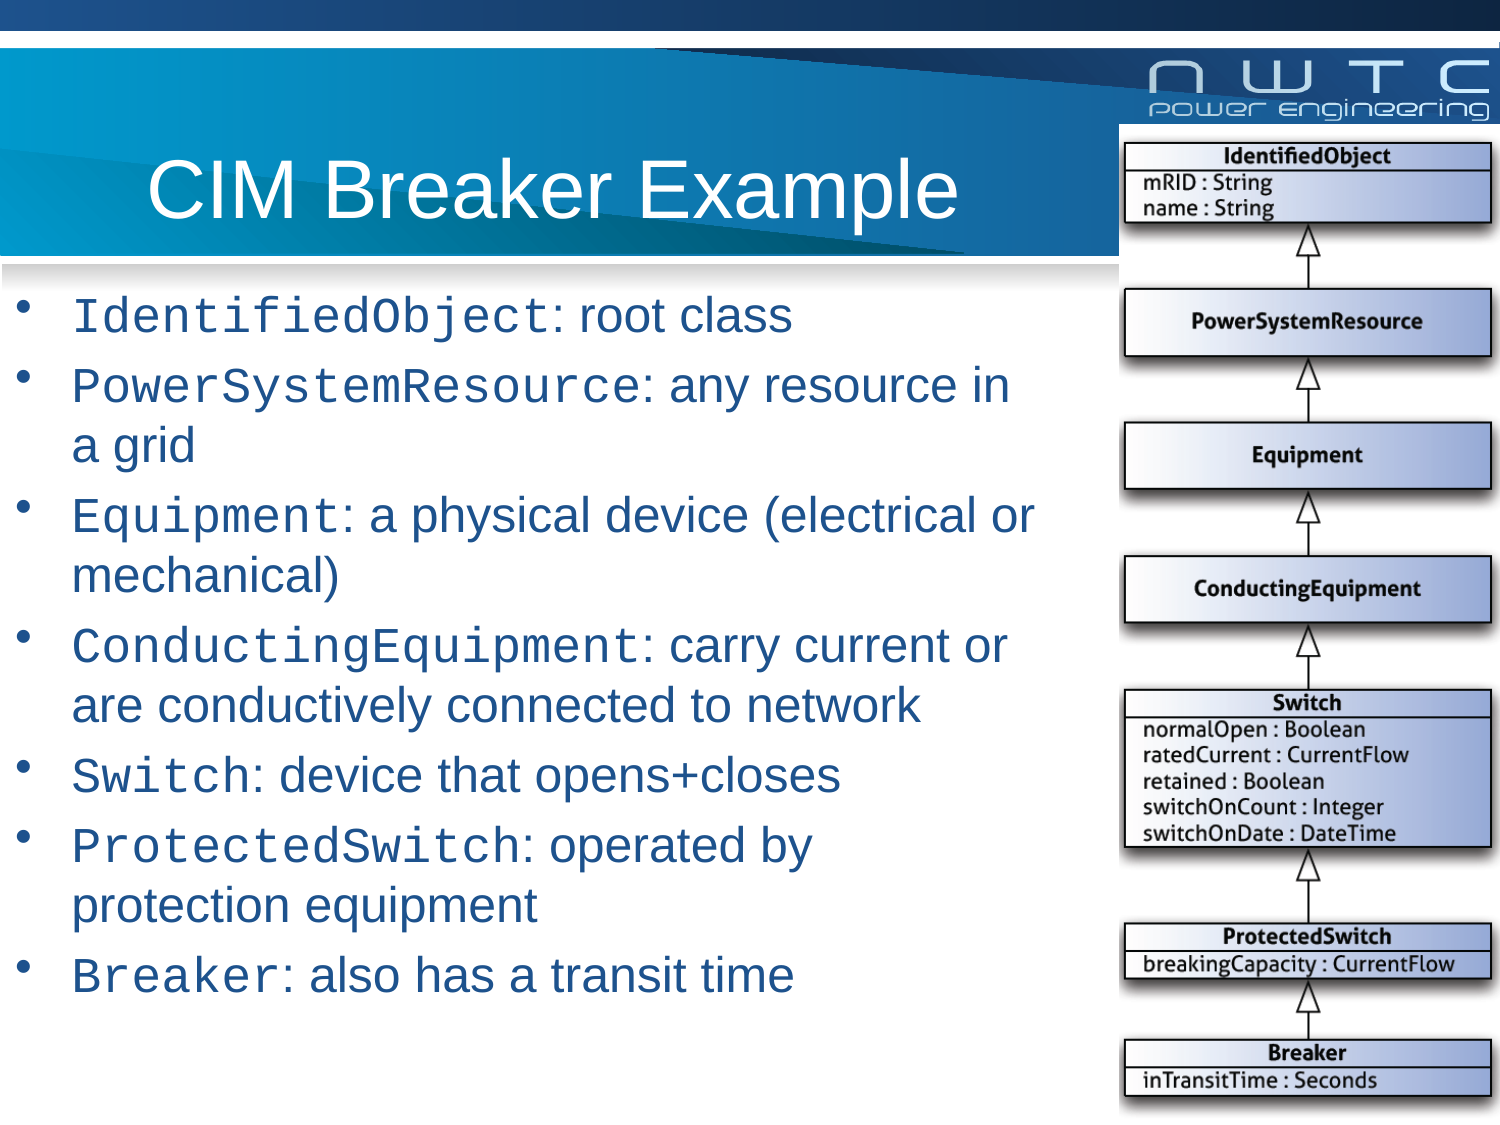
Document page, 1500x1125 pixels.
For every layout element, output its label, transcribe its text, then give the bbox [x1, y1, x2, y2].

picture [1149, 60, 1489, 121]
title CIM Breaker Example [131, 146, 1074, 225]
picture [1118, 124, 1500, 1125]
list IdentifiedObject: root class PowerSystemResource: any resource in a grid Equipment: a physical device (electrical or mechanical) ConductingEquipment: carry current or are conductively connected to network Switch: device that opens+closes ProtectedSwitch: operated by protection equipment Breaker: also has a transit time [0, 275, 1053, 1087]
